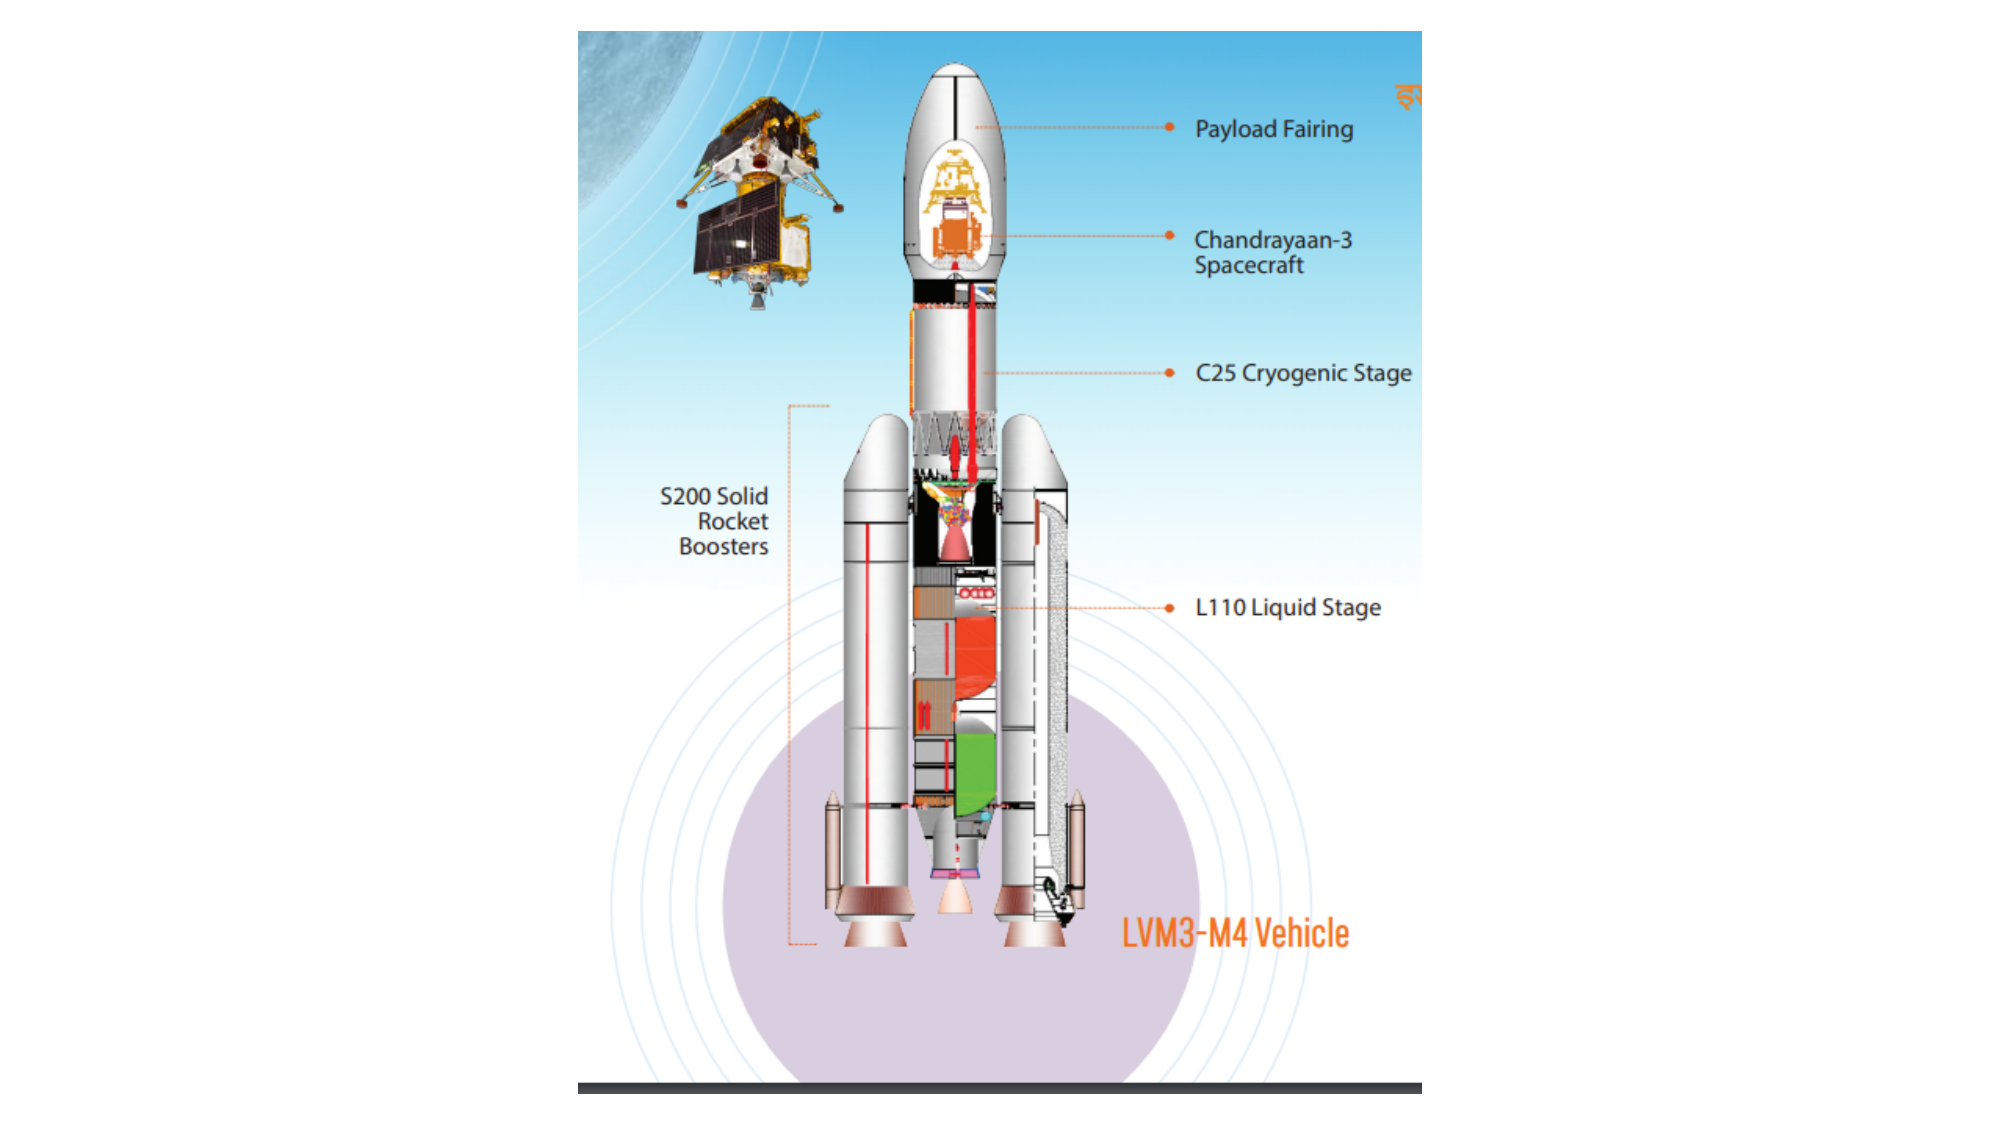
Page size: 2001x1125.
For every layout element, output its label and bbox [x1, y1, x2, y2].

picture [578, 31, 1422, 1094]
